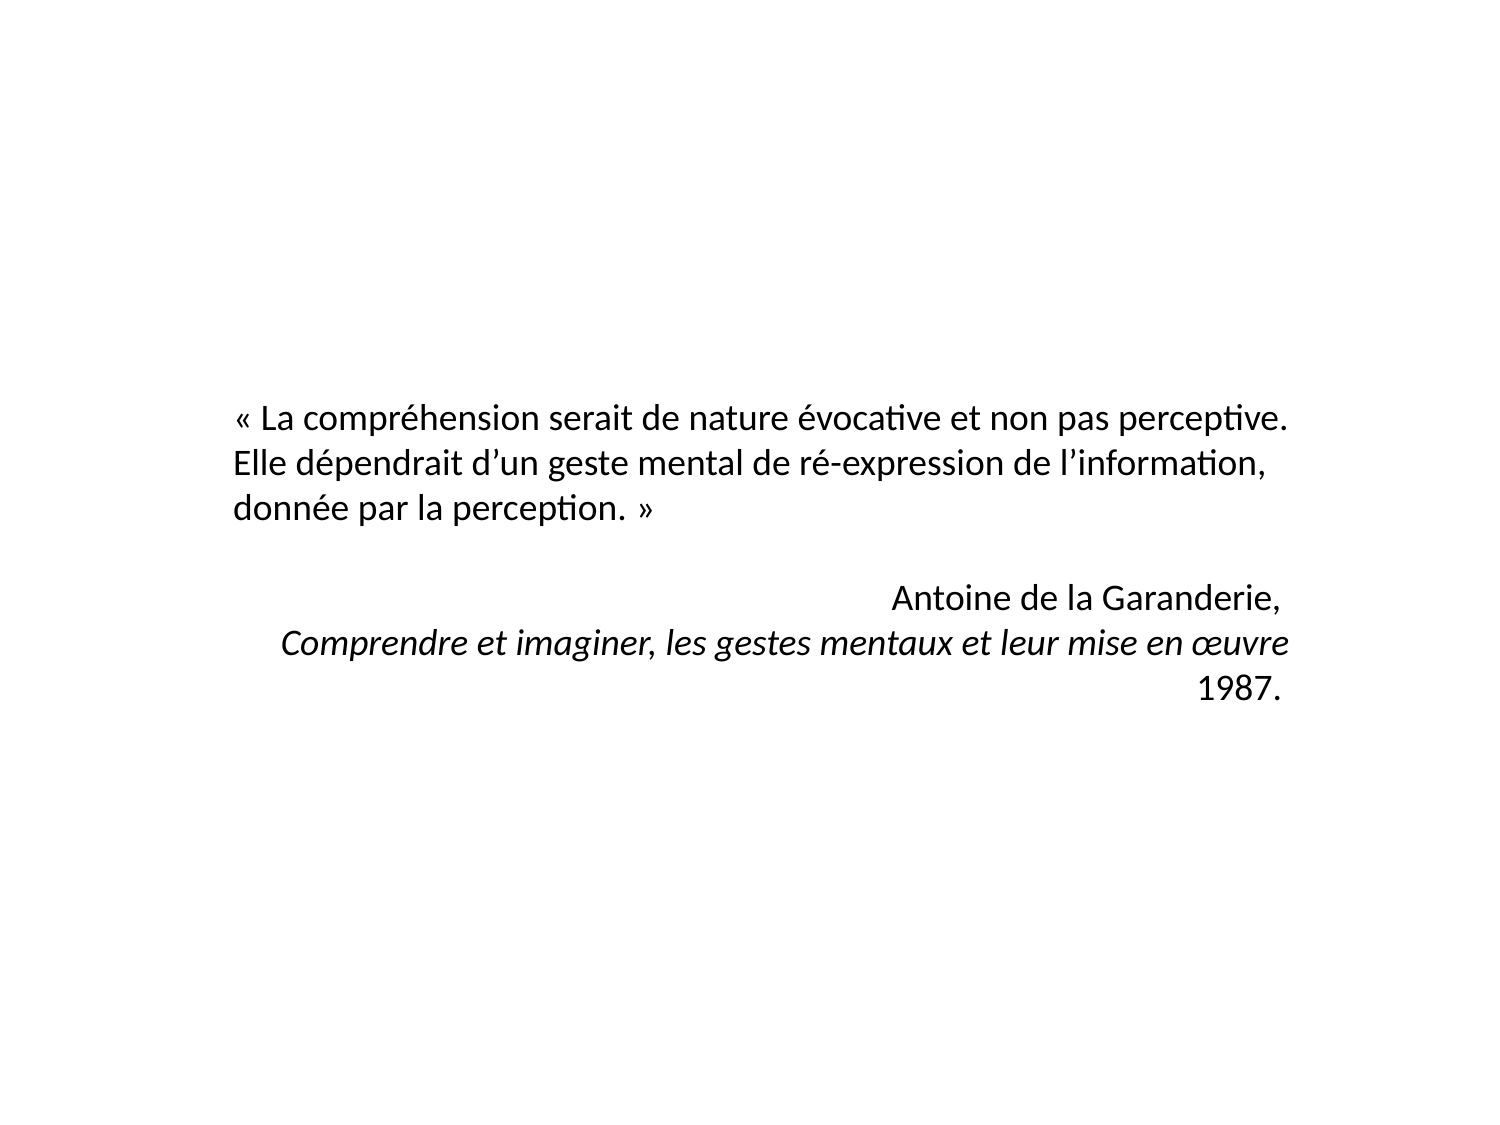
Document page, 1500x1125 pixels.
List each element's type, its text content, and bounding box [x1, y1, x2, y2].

text_box « La compréhension serait de nature évocative et non pas perceptive. Elle dépendrait d’un geste mental de ré-expression de l’information, donnée par la perception. » Antoine de la Garanderie, Comprendre et imaginer, les gestes mentaux et leur mise en œuvre 1987. [218, 385, 1306, 760]
